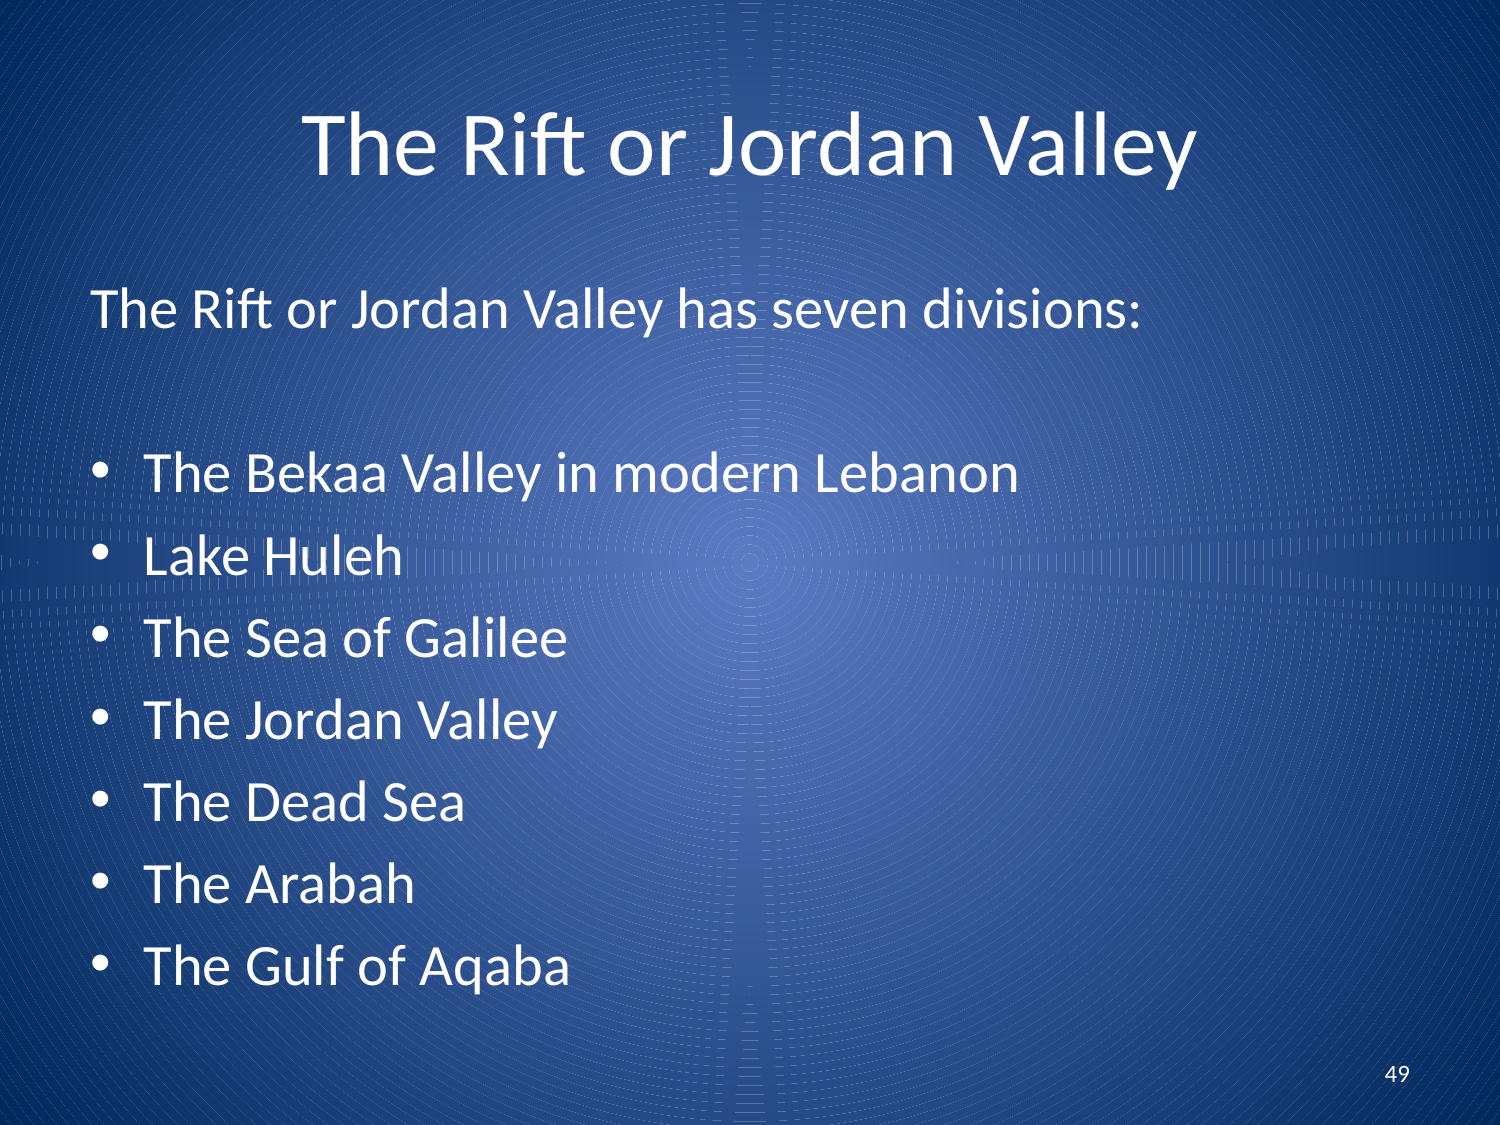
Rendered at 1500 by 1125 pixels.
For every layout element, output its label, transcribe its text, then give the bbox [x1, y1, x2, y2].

list The Rift or Jordan Valley has seven divisions: The Bekaa Valley in modern Lebanon Lake Huleh The Sea of Galilee The Jordan Valley The Dead Sea The Arabah The Gulf of Aqaba [75, 262, 1425, 1005]
slide_number 49 [1074, 1042, 1425, 1103]
title The Rift or Jordan Valley [75, 45, 1425, 233]
